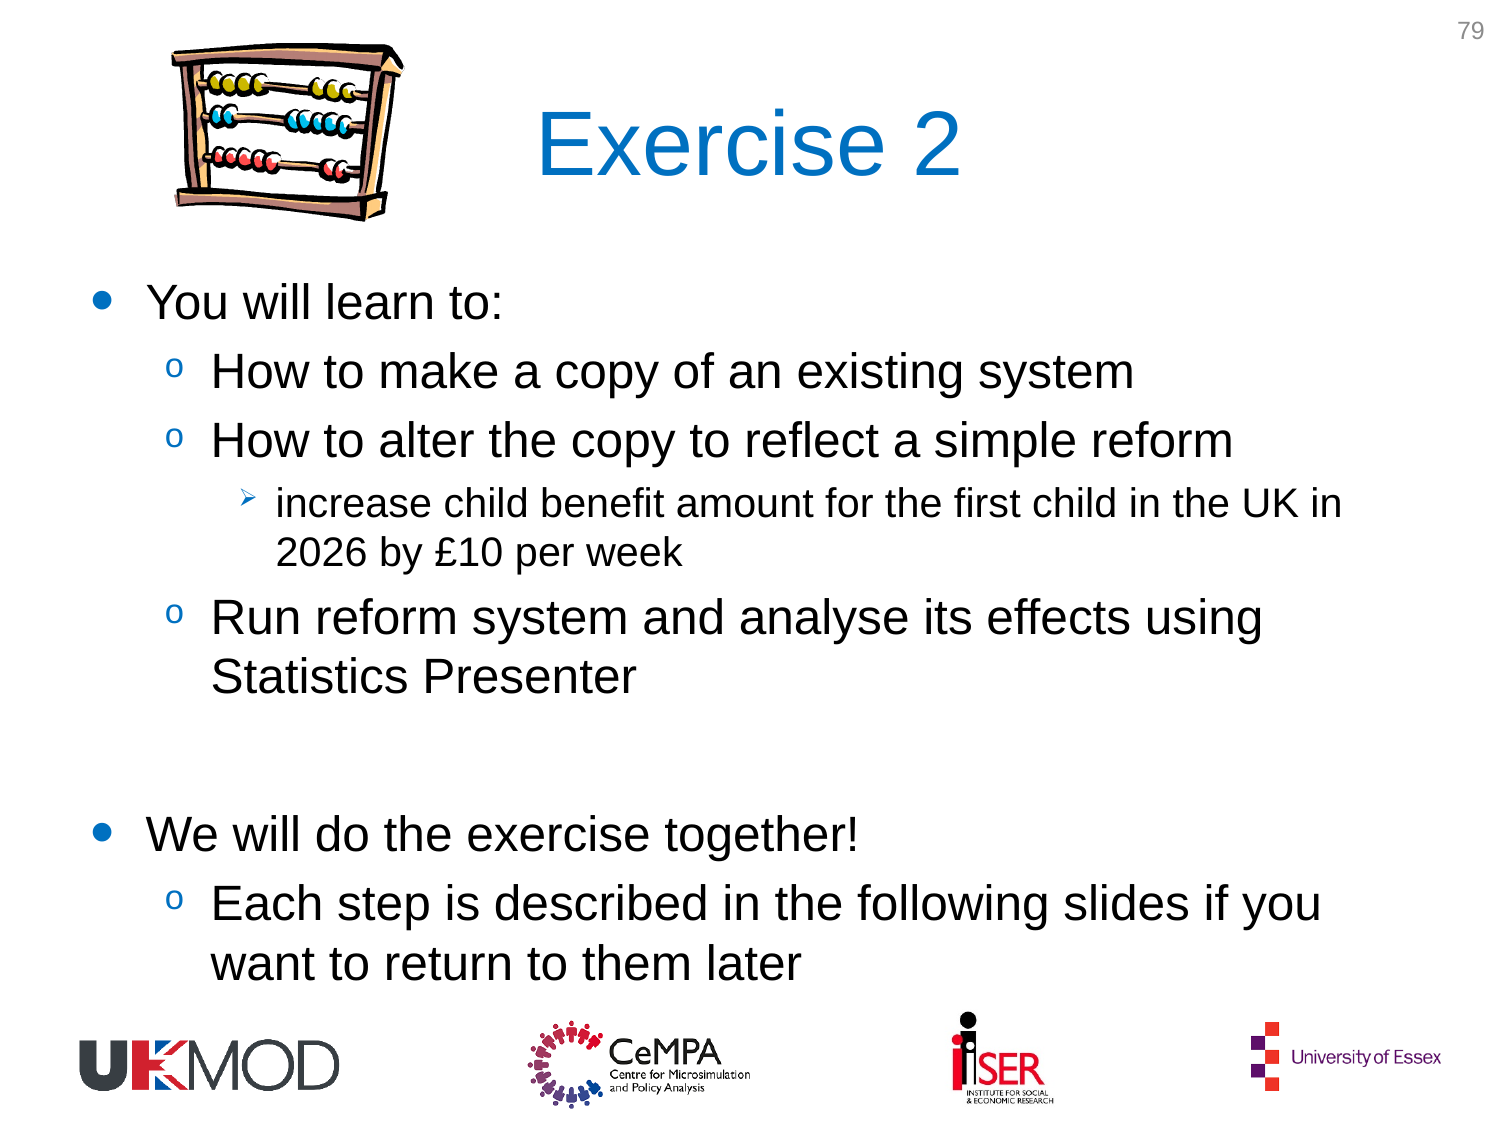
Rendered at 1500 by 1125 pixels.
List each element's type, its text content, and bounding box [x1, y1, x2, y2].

slide_number 79 [1149, 0, 1500, 60]
list You will learn to: How to make a copy of an existing system How to alter the copy to reflect a simple reform increase child benefit amount for the first child in the UK in 2026 by £10 per week Run reform system and analyse its effects using Statistics Presenter We will do the exercise together! Each step is described in the following slides if you want to return to them later [75, 262, 1425, 1005]
picture [170, 43, 405, 223]
picture [934, 1005, 1067, 1125]
title Exercise 2 [75, 45, 1425, 233]
picture [73, 1036, 343, 1094]
picture [527, 1020, 750, 1109]
picture [1251, 1022, 1441, 1091]
